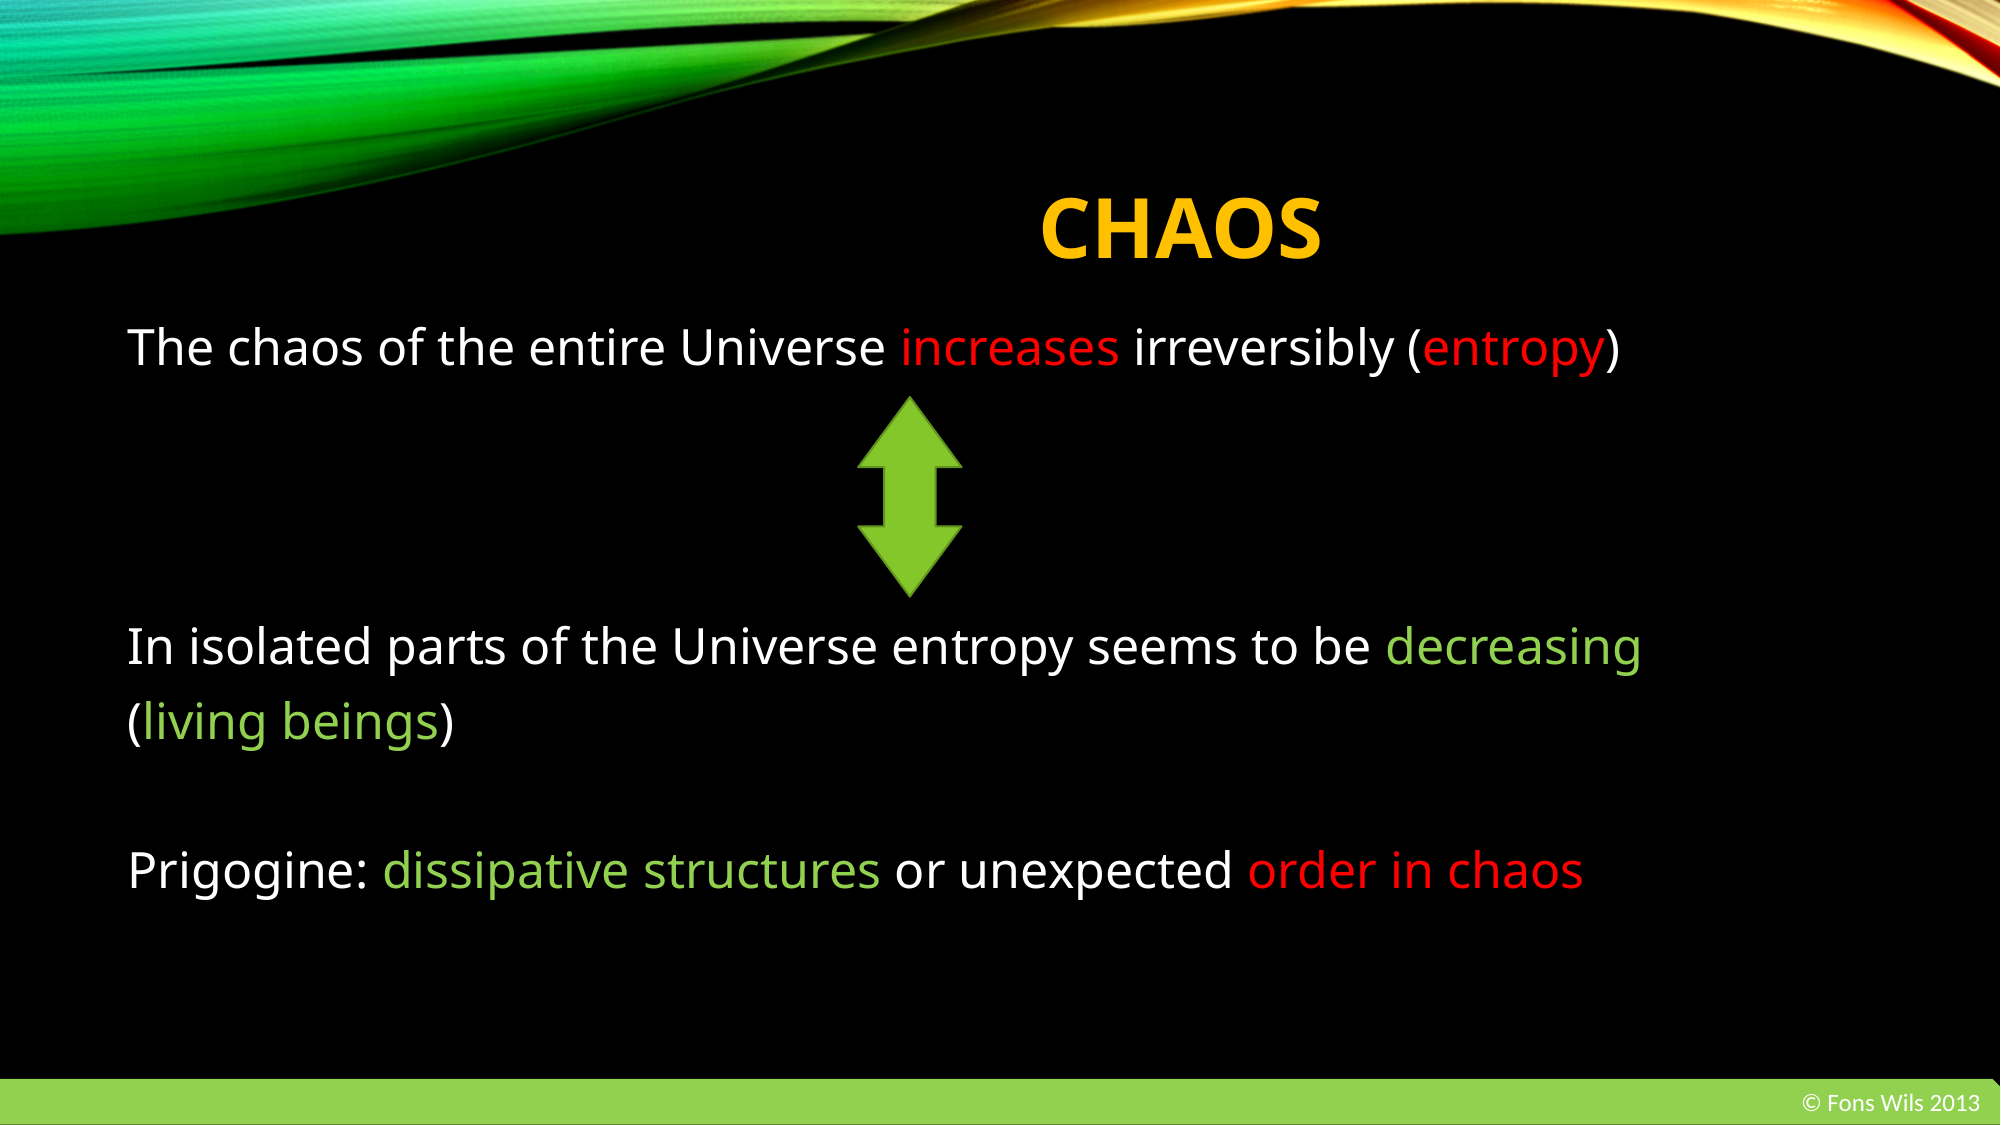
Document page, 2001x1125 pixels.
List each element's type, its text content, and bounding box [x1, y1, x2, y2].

list The chaos of the entire Universe increases irreversibly (entropy) In isolated parts of the Universe entropy seems to be decreasing (living beings) Prigogine: dissipative structures or unexpected order in chaos [112, 314, 1888, 1021]
picture [0, 0, 2000, 237]
text_box [857, 396, 963, 598]
title CHAOS [474, 125, 1888, 314]
